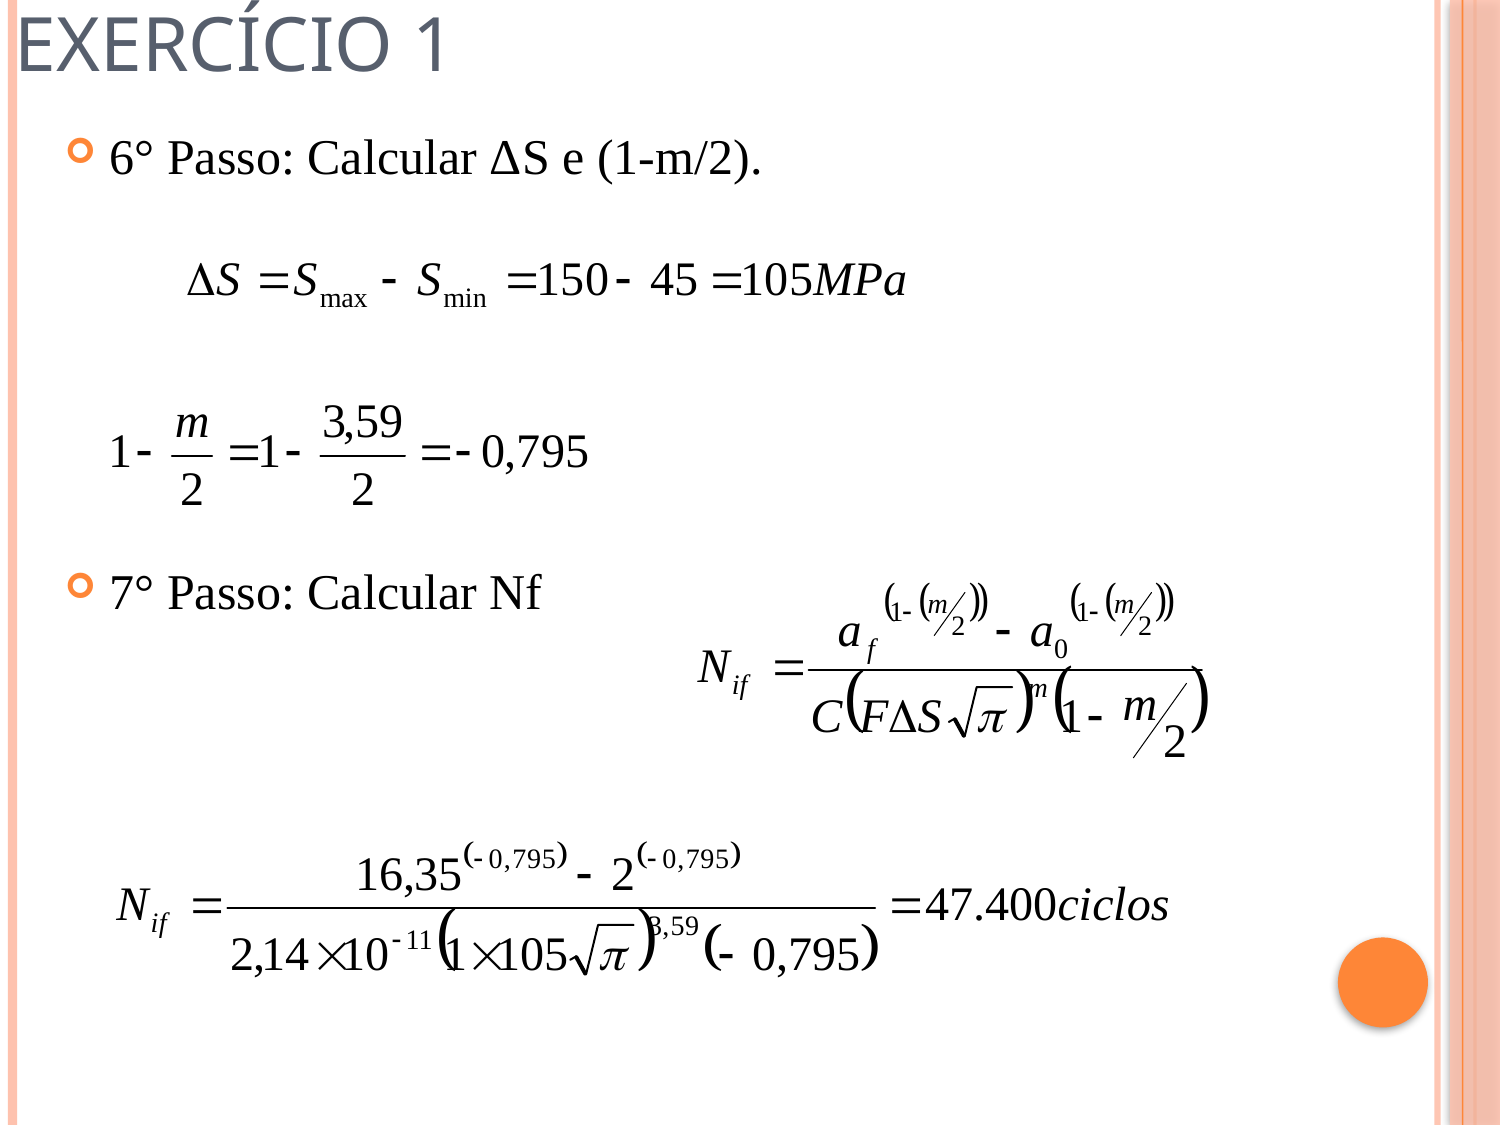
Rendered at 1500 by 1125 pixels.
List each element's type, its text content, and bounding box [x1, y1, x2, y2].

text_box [106, 835, 1182, 993]
title Exercício 1 [0, 0, 1225, 94]
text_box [178, 246, 918, 320]
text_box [687, 573, 1226, 768]
list 6° Passo: Calcular ΔS e (1-m/2). 7° Passo: Calcular Nf [50, 117, 1392, 1062]
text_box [106, 391, 597, 517]
